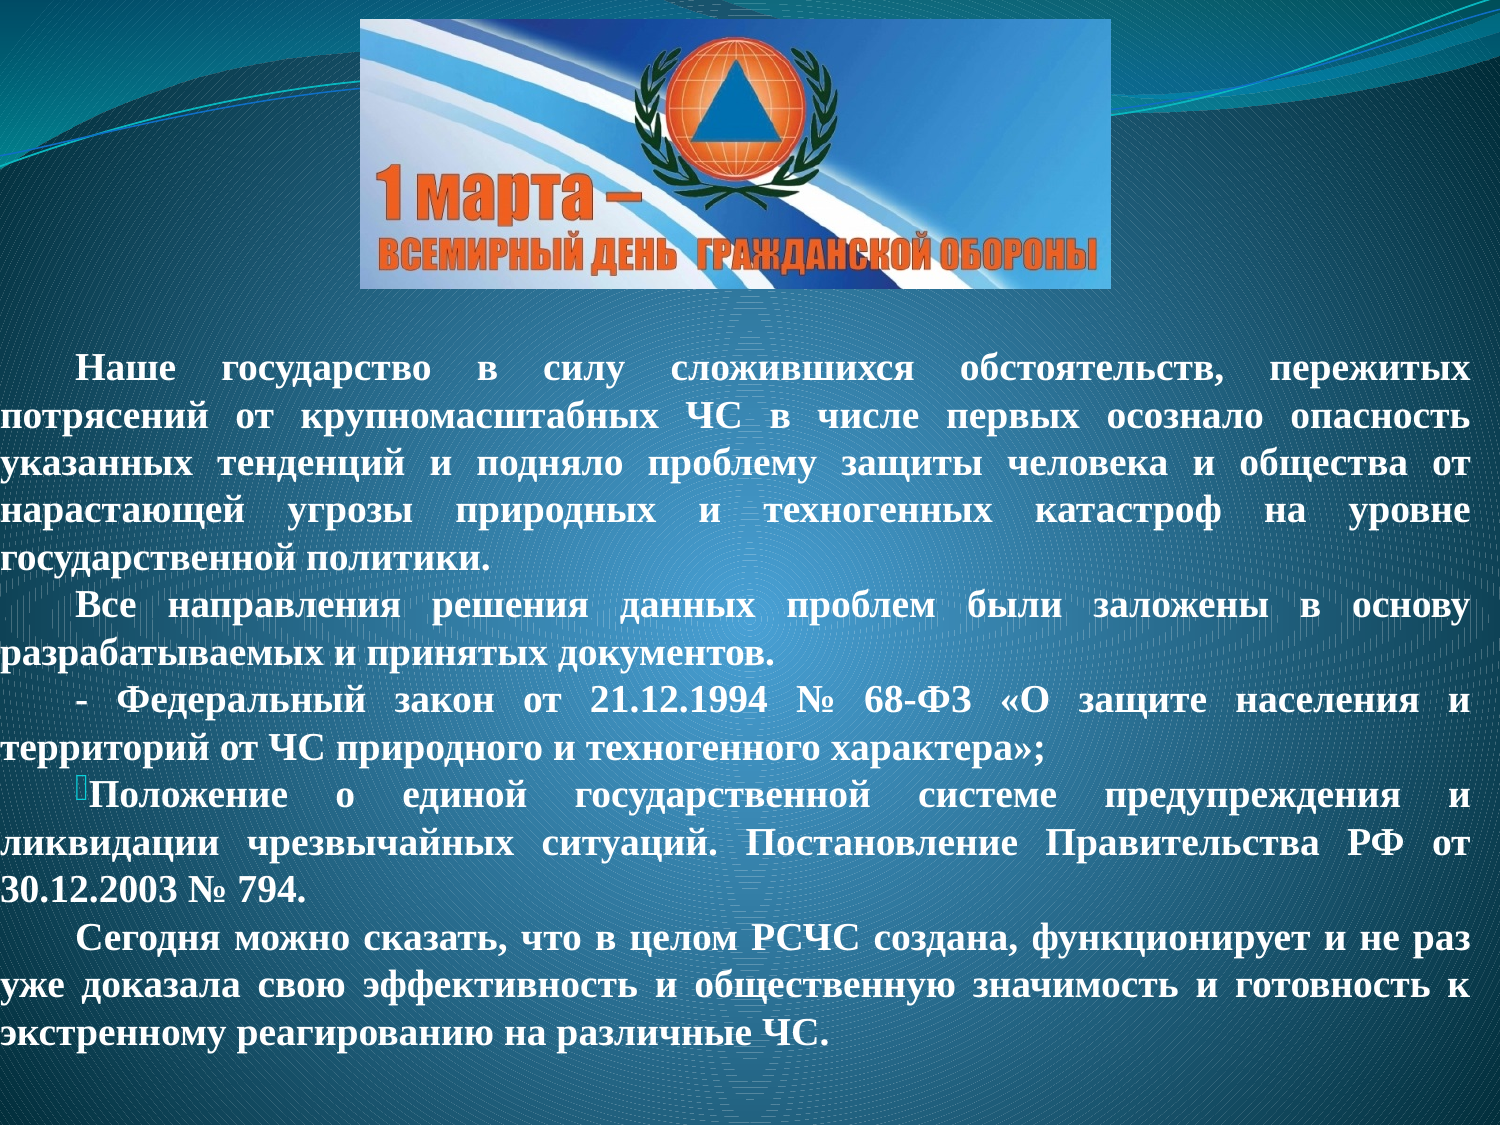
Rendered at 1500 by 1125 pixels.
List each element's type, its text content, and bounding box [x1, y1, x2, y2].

subtitle Наше государство в силу сложившихся обстоятельств, пережитых потрясений от крупномасштабных ЧС в числе первых осознало опасность указанных тенденций и подняло проблему защиты человека и общества от нарастающей угрозы природных и техногенных катастроф на уровне государственной политики. Все направления решения данных проблем были заложены в основу разрабатываемых и принятых документов. - Федеральный закон от 21.12.1994 № 68-ФЗ «О защите населения и территорий от ЧС природного и техногенного характера»; Положение о единой государственной системе предупреждения и ликвидации чрезвычайных ситуаций. Постановление Правительства РФ от 30.12.2003 № 794. Сегодня можно сказать, что в целом РСЧС создана, функционирует и не раз уже доказала свою эффективность и общественную значимость и готовность к экстренному реагированию на различные ЧС. [0, 333, 1483, 1125]
picture [359, 18, 1111, 289]
